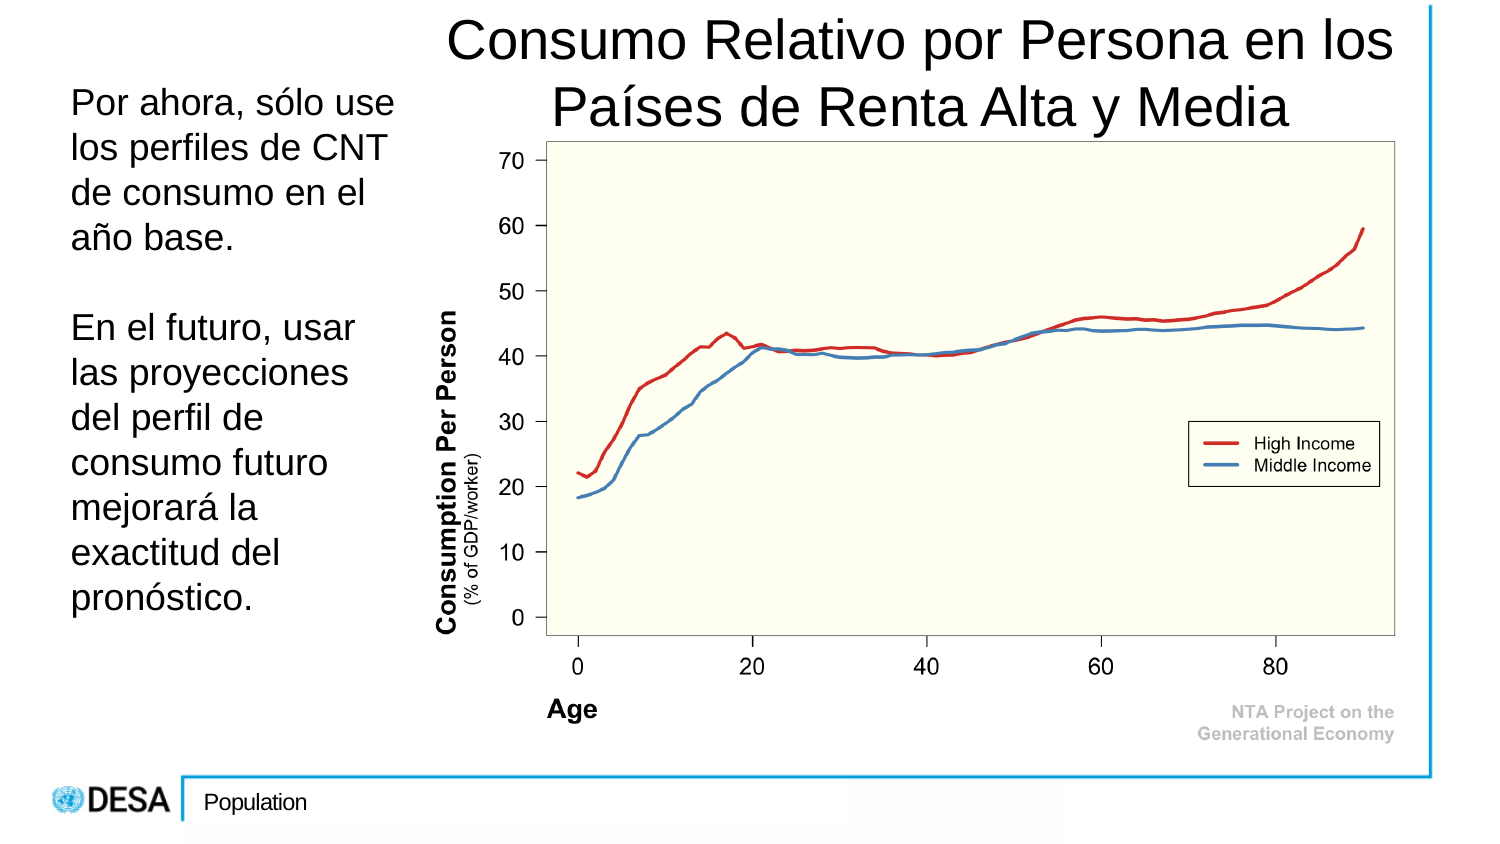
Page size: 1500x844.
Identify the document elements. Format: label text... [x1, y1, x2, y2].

picture [0, 0, 1500, 844]
text_box Consumo Relativo por Persona en los Países de Renta Alta y Media [414, 0, 1427, 141]
text_box Por ahora, sólo use los perfiles de CNT de consumo en el año base. En el futuro, usar las proyecciones del perfil de consumo futuro mejorará la exactitud del pronóstico. [55, 70, 415, 625]
